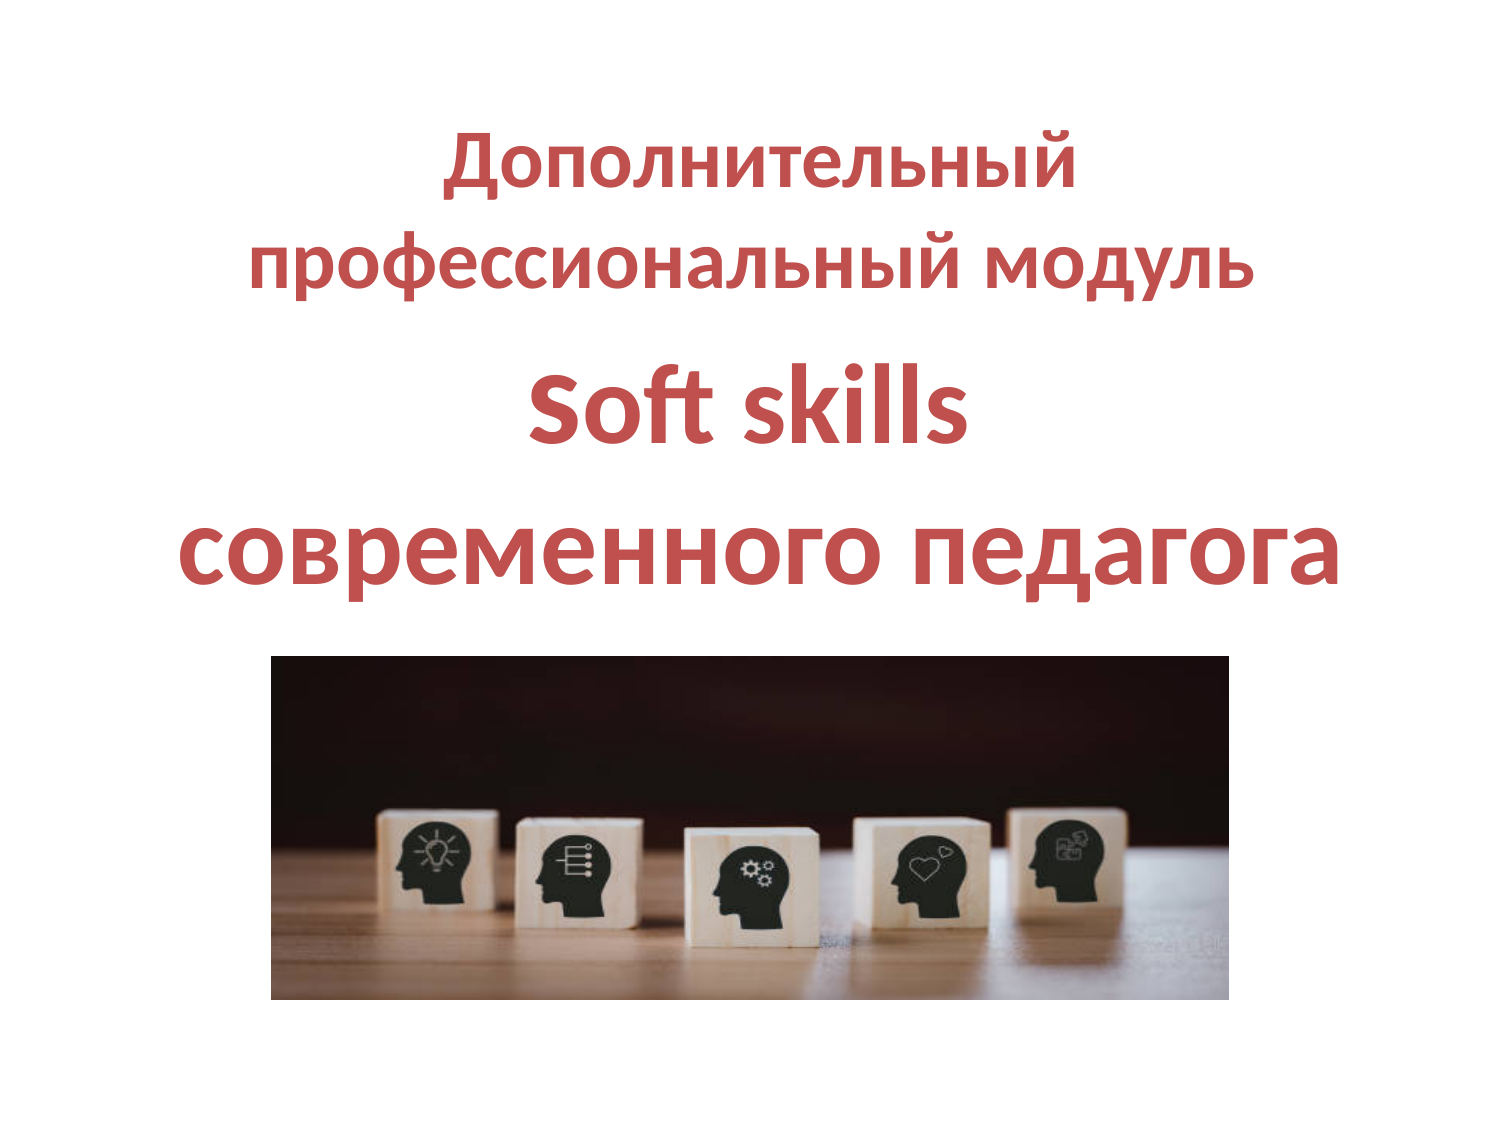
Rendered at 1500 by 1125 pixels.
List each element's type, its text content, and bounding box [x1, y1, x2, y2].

title Дополнительный профессиональный модуль soft skills современного педагога [135, 54, 1388, 657]
picture [271, 656, 1229, 1000]
